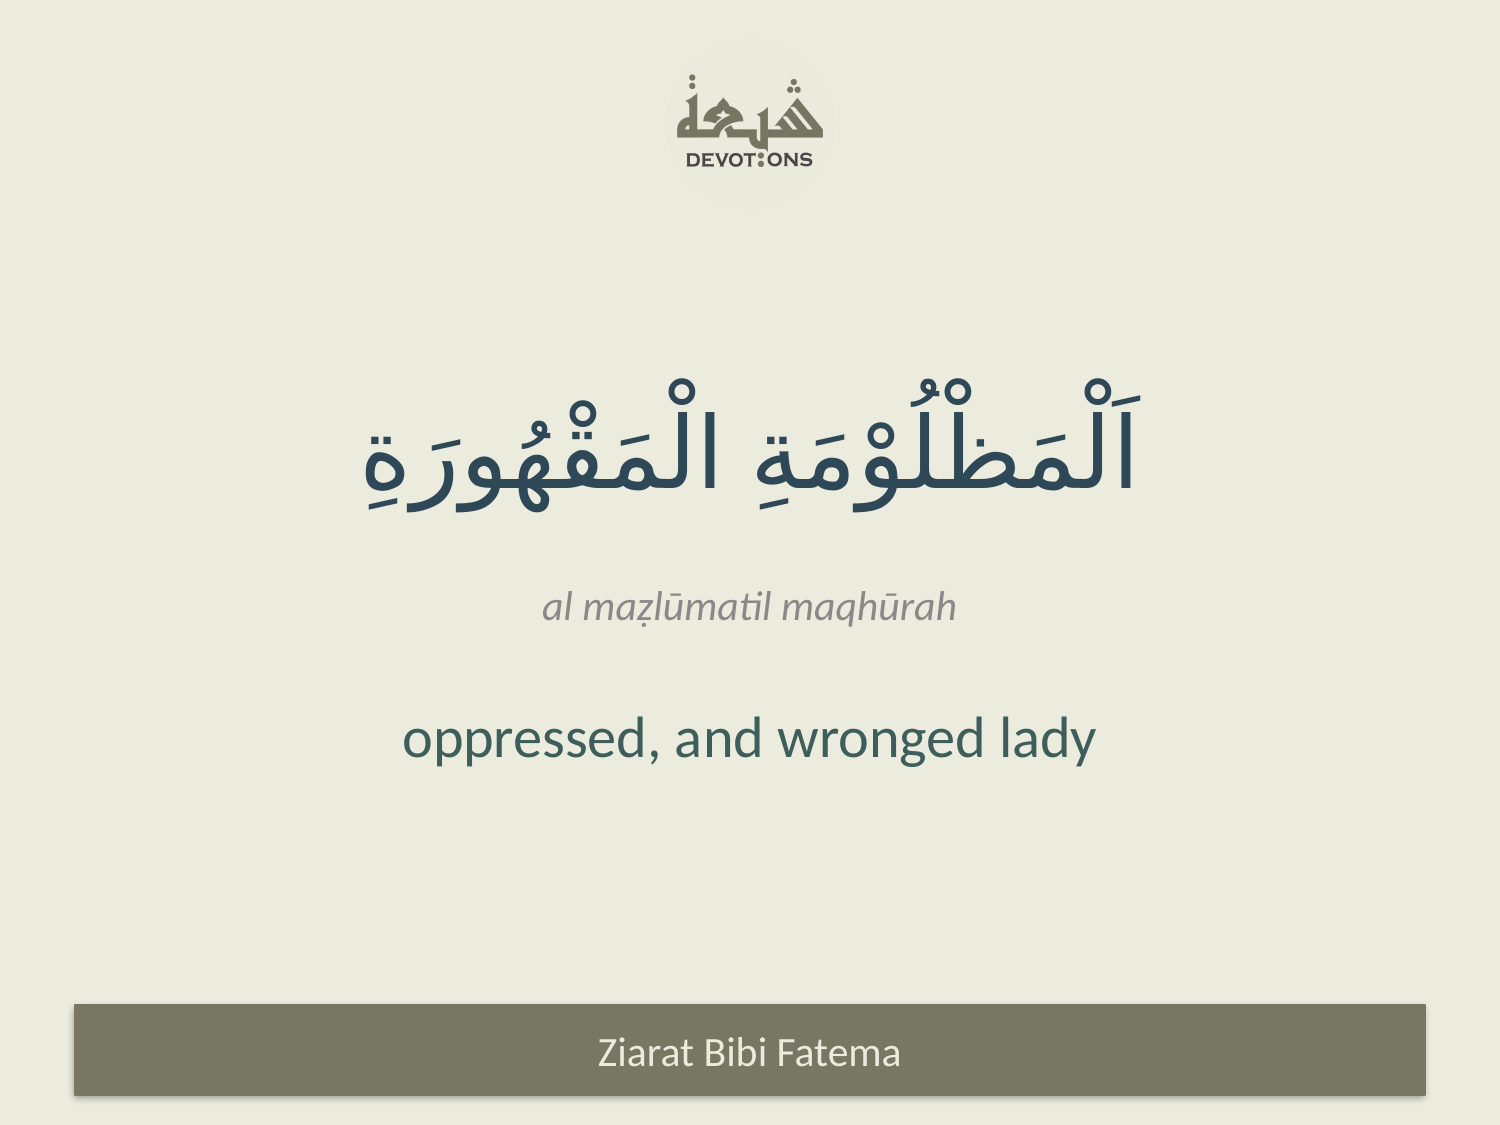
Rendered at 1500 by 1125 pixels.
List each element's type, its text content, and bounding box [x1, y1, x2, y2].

text_box Ziarat Bibi Fatema [583, 1017, 917, 1083]
text_box اَلْمَظْلُوْمَةِ الْمَقْهُورَةِ al maẓlūmatil maqhūrah oppressed, and wronged lady [74, 381, 1425, 776]
text_box [74, 1004, 1426, 1096]
picture [656, 29, 844, 218]
